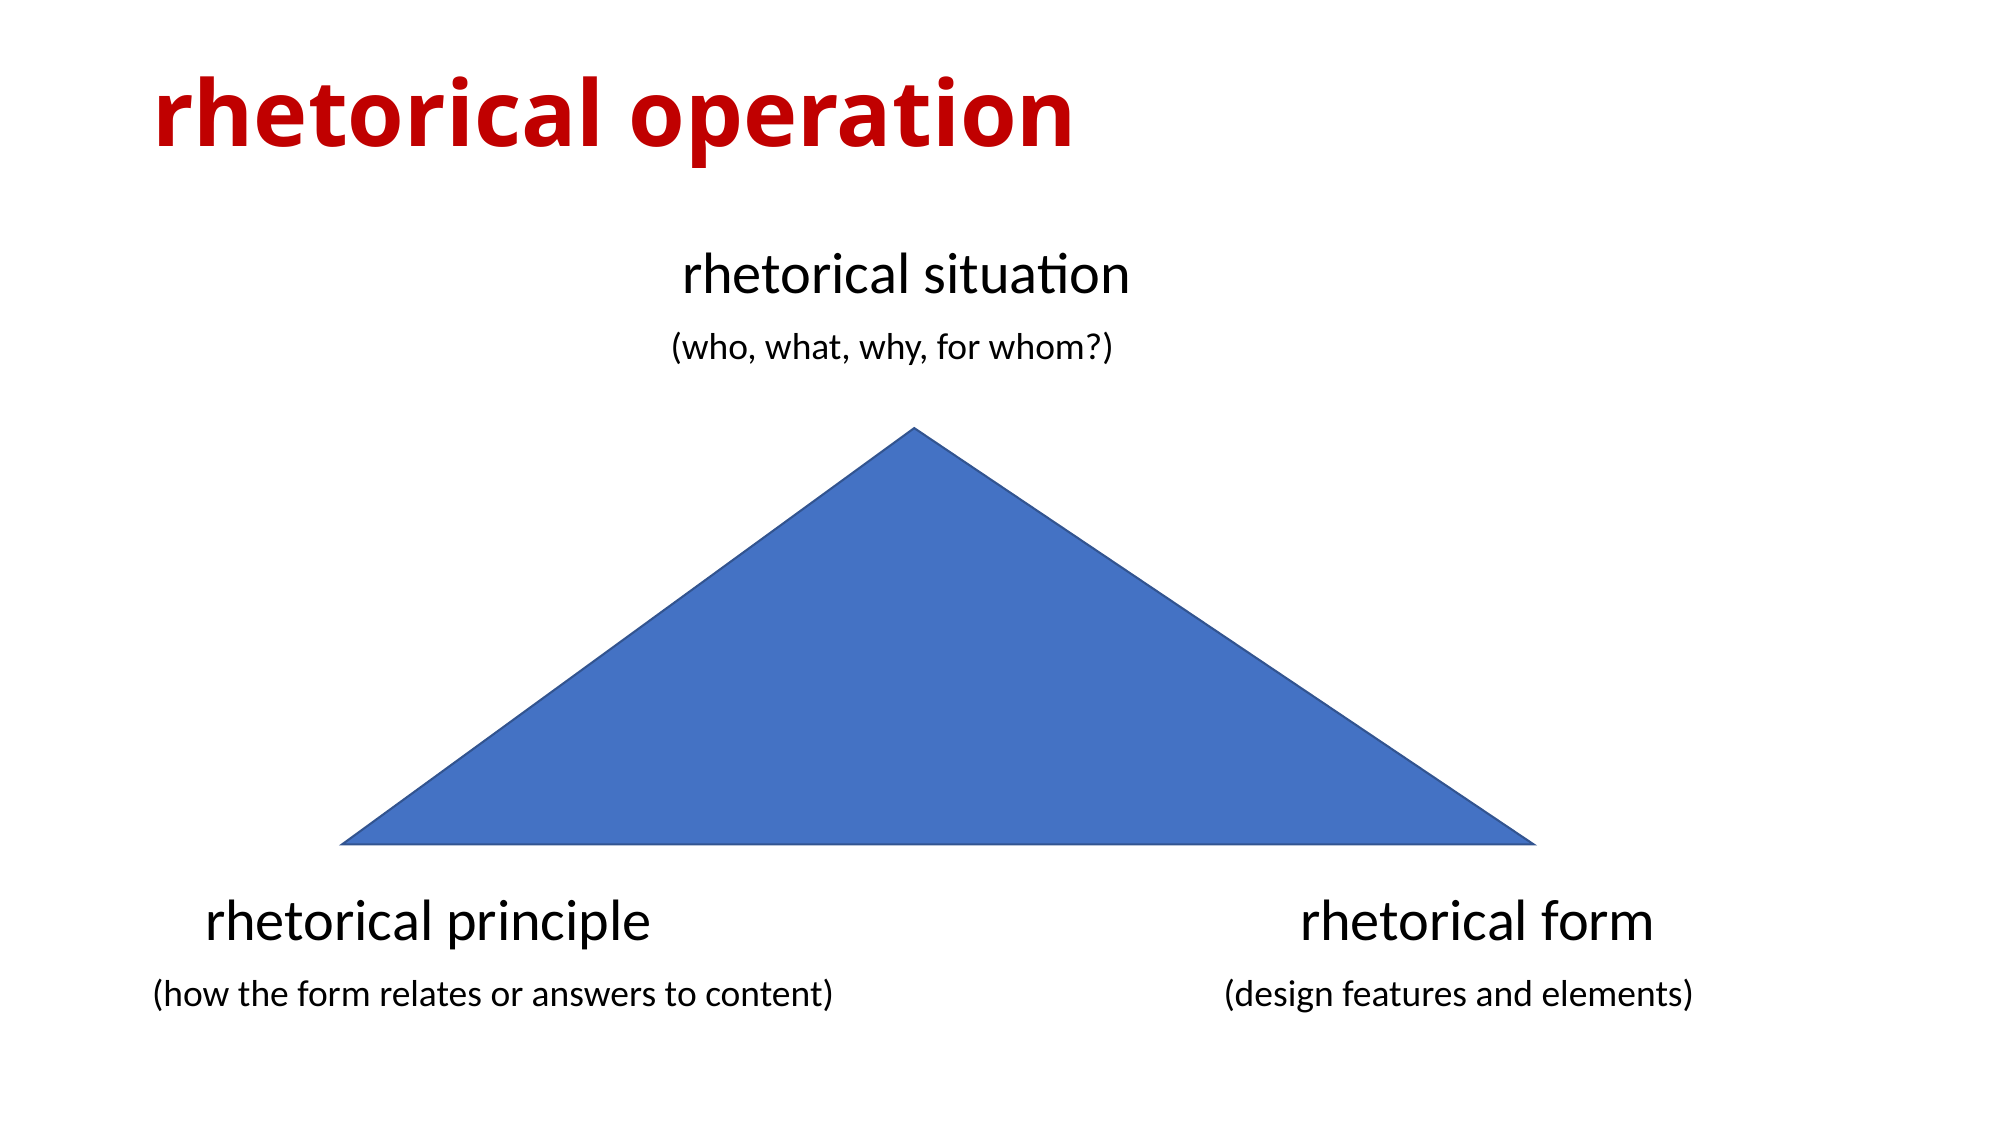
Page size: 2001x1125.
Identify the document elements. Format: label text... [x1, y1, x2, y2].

text_box rhetorical situation (who, what, why, for whom?) rhetorical principle rhetorical form (how the form relates or answers to content) (design features and elements) [137, 235, 1863, 1083]
text_box [338, 426, 1538, 846]
text_box rhetorical operation [137, 59, 1863, 235]
